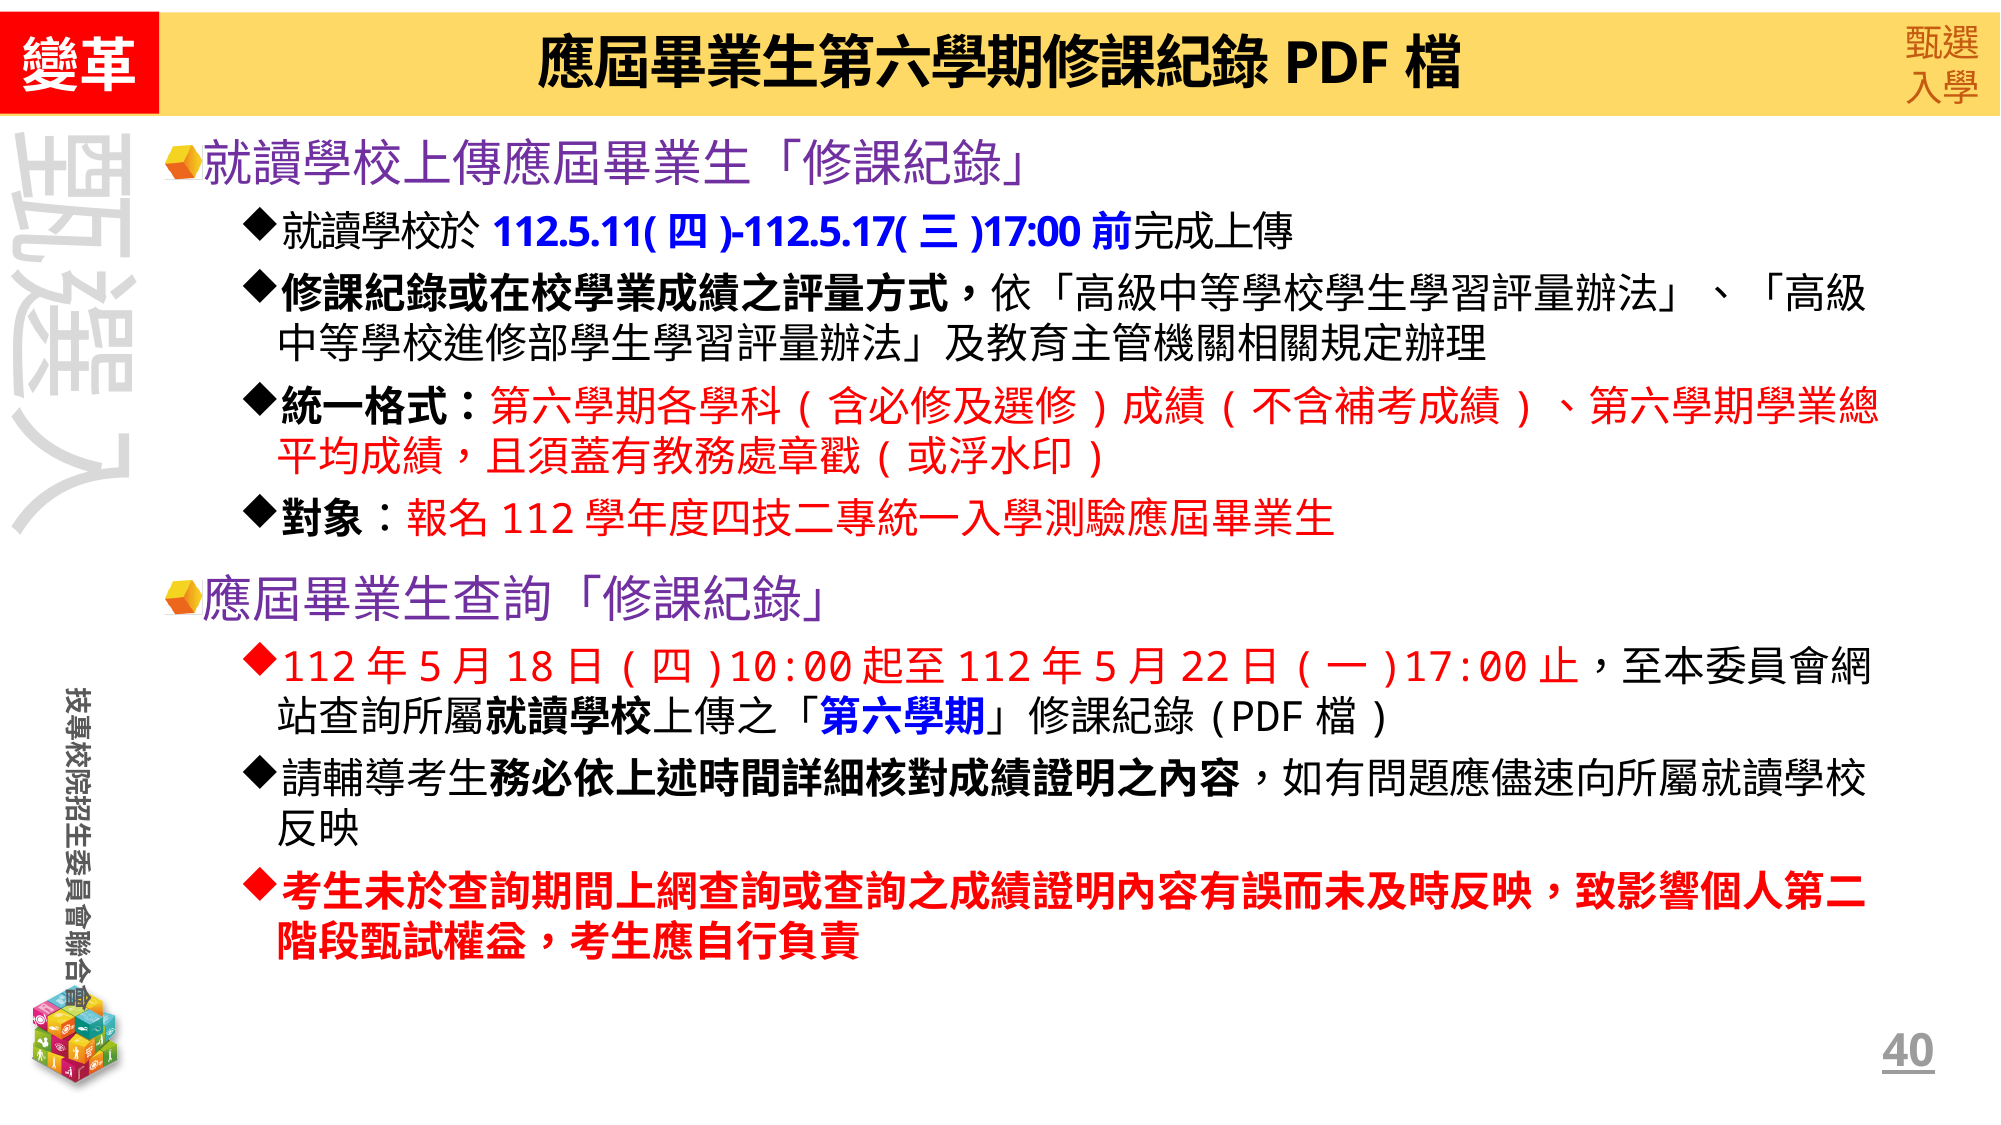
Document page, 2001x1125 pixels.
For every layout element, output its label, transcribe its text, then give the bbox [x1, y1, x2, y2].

list 就讀學校上傳應屆畢業生「修課紀錄」 就讀學校於112.5.11(四)-112.5.17(三)17:00前完成上傳 修課紀錄或在校學業成績之評量方式，依「高級中等學校學生學習評量辦法」、「高級中等學校進修部學生學習評量辦法」及教育主管機關相關規定辦理 統一格式：第六學期各學科(含必修及選修)成績(不含補考成績)、第六學期學業總平均成績，且須蓋有教務處章戳(或浮水印) 對象：報名112學年度四技二專統一入學測驗應屆畢業生 應屆畢業生查詢「修課紀錄」 112年5月18日(四)10:00起至112年5月22日(一)17:00止，至本委員會網站查詢所屬就讀學校上傳之「第六學期」修課紀錄(PDF檔) 請輔導考生務必依上述時間詳細核對成績證明之內容，如有問題應儘速向所屬就讀學校反映 考生未於查詢期間上網查詢或查詢之成績證明內容有誤而未及時反映，致影響個人第二階段甄試權益，考生應自行負責 [149, 124, 1906, 1102]
picture [164, 144, 203, 180]
text_box 變革 [0, 10, 160, 115]
picture [164, 579, 203, 615]
text_box 應屆畢業生第六學期修課紀錄PDF檔 [0, 8, 2000, 112]
slide_number 40 [1499, 1022, 1950, 1082]
picture [21, 985, 129, 1094]
